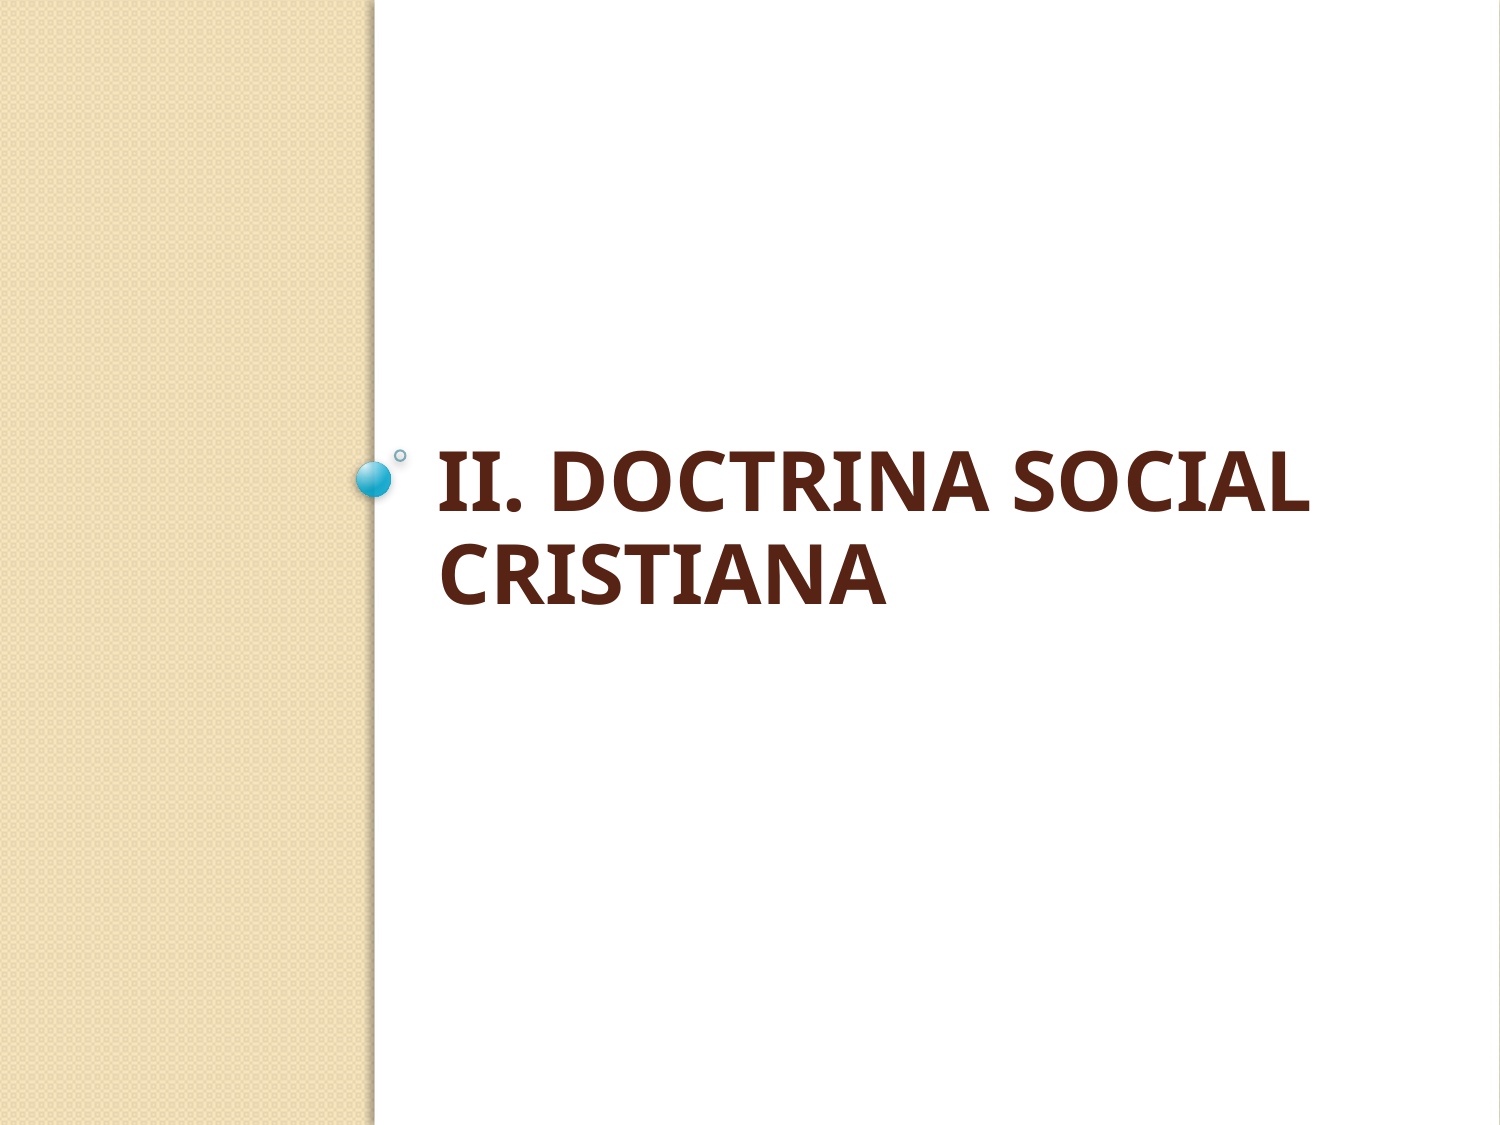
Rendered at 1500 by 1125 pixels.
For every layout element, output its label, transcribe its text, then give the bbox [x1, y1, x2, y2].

title ii. Doctrina social cristiana [422, 426, 1473, 802]
